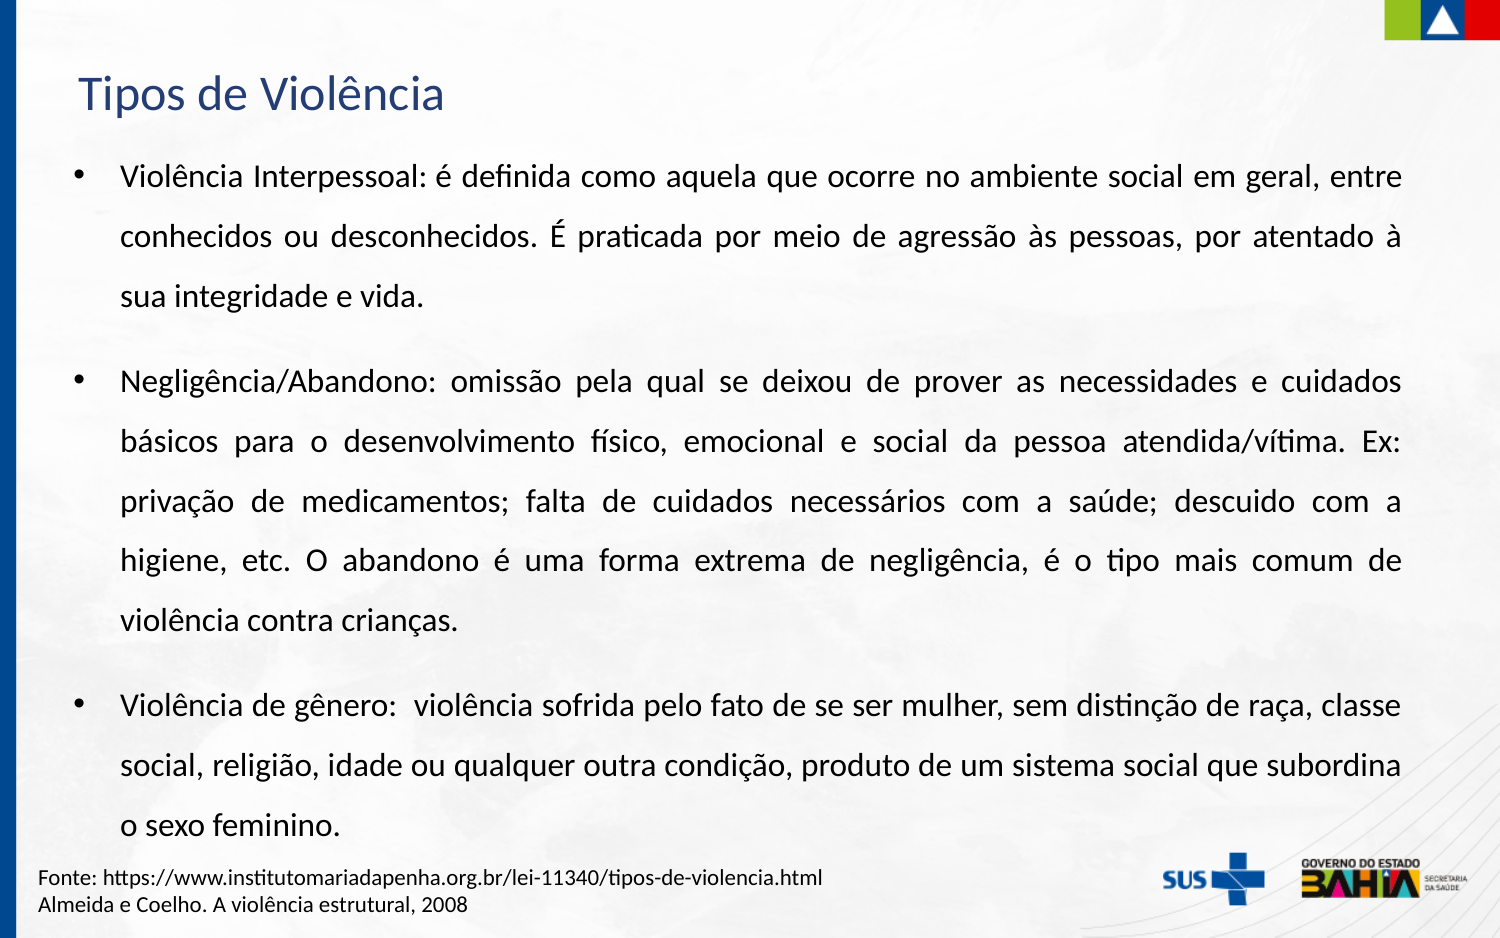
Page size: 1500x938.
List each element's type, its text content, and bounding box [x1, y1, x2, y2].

picture [0, 0, 1500, 938]
text_box Fonte: https://www.institutomariadapenha.org.br/lei-11340/tipos-de-violencia.html Almeida e Coelho. A violência estrutural, 2008 [23, 855, 1085, 925]
text_box Tipos de Violência [64, 52, 1425, 128]
text_box Violência Interpessoal: é definida como aquela que ocorre no ambiente social em geral, entre conhecidos ou desconhecidos. É praticada por meio de agressão às pessoas, por atentado à sua integridade e vida. Negligência/Abandono: omissão pela qual se deixou de prover as necessidades e cuidados básicos para o desenvolvimento físico, emocional e social da pessoa atendida/vítima. Ex: privação de medicamentos; falta de cuidados necessários com a saúde; descuido com a higiene, etc. O abandono é uma forma extrema de negligência, é o tipo mais comum de violência contra crianças. Violência de gênero: violência sofrida pelo fato de se ser mulher, sem distinção de raça, classe social, religião, idade ou qualquer outra condição, produto de um sistema social que subordina o sexo feminino. [58, 126, 1419, 921]
